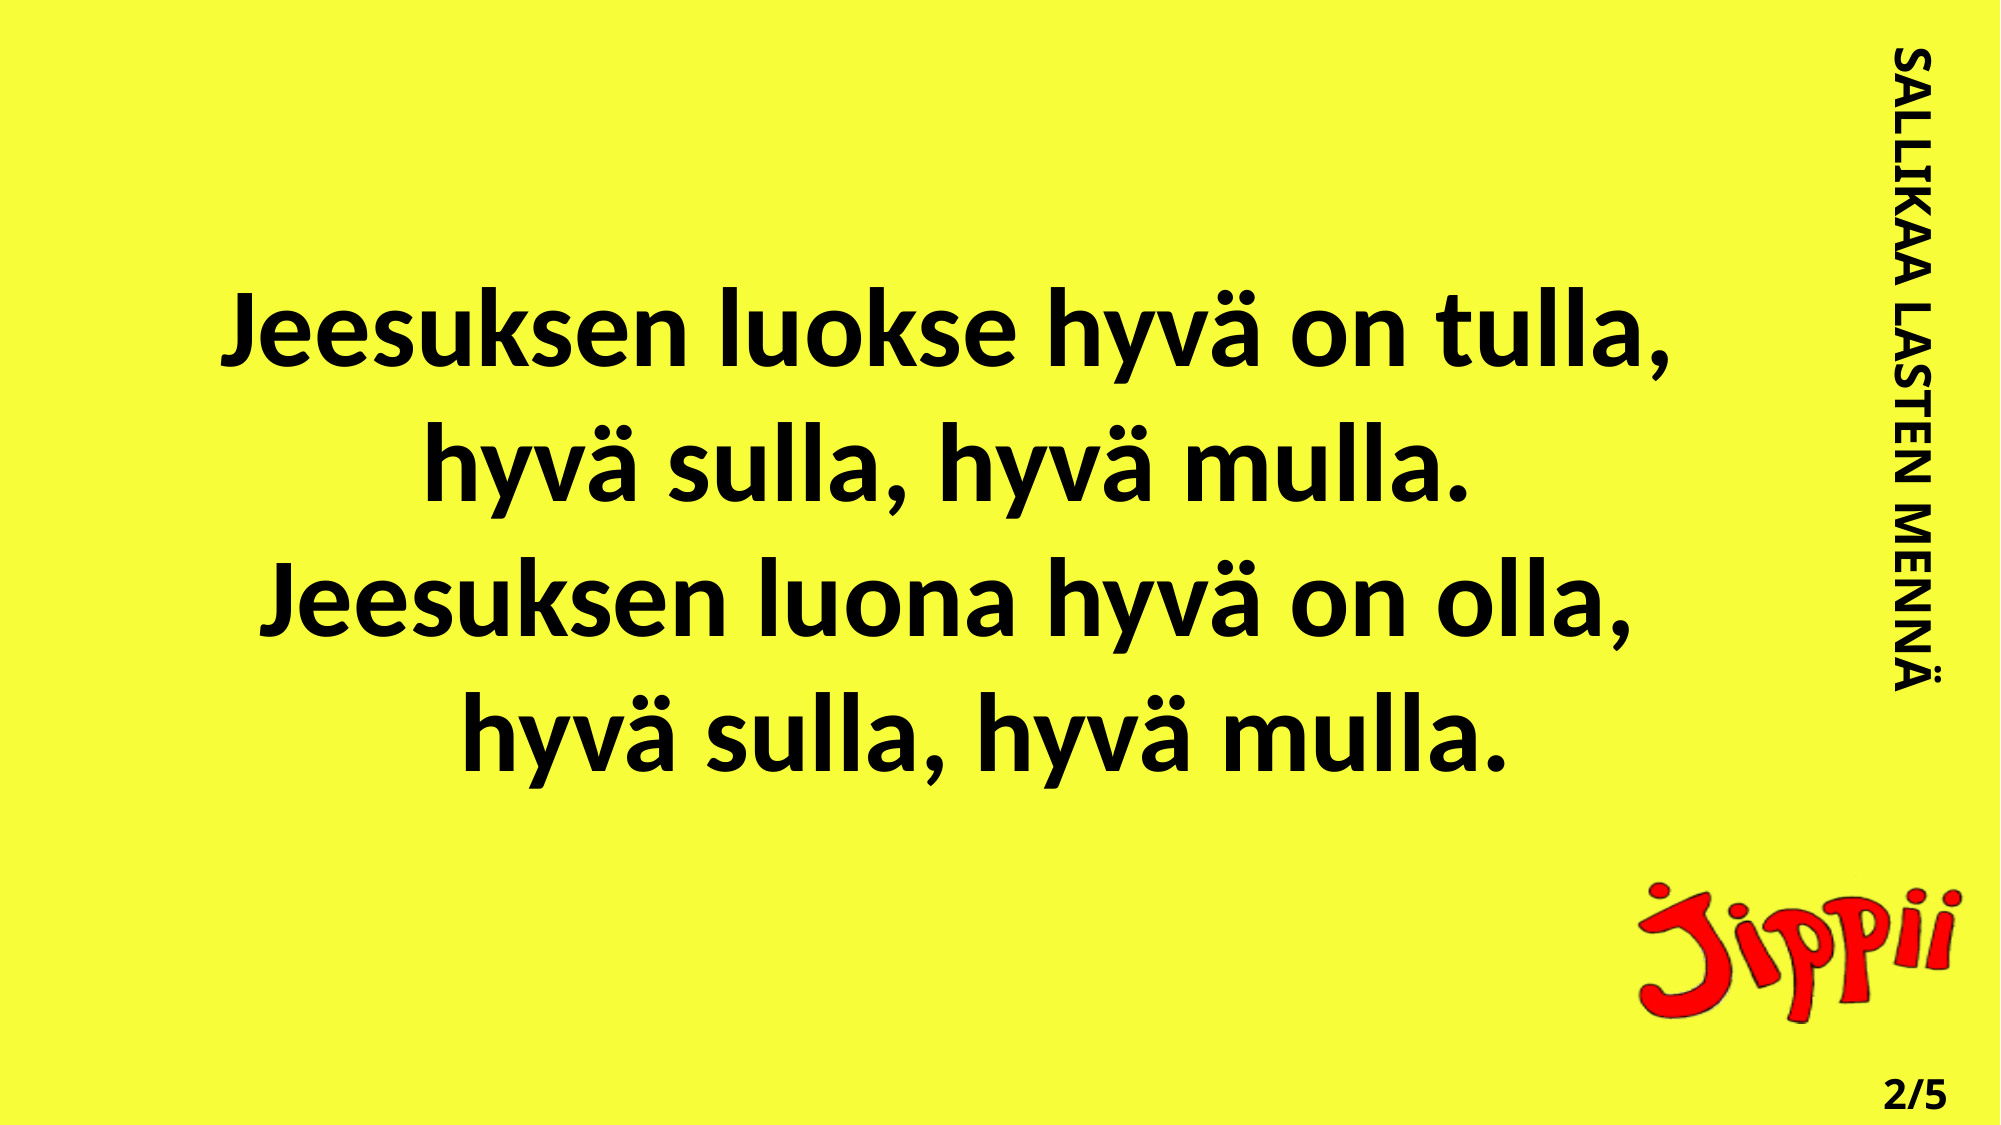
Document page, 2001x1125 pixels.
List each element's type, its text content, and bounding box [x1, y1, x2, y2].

text_box 2/5 [1853, 1059, 1979, 1125]
text_box SALLIKAA LASTEN MENNÄ [1878, 30, 1954, 782]
list Jeesuksen luokse hyvä on tulla, hyvä sulla, hyvä mulla. Jeesuksen luona hyvä on olla, hyvä sulla, hyvä mulla. [73, 110, 1900, 1093]
picture [1900, 875, 1977, 1024]
